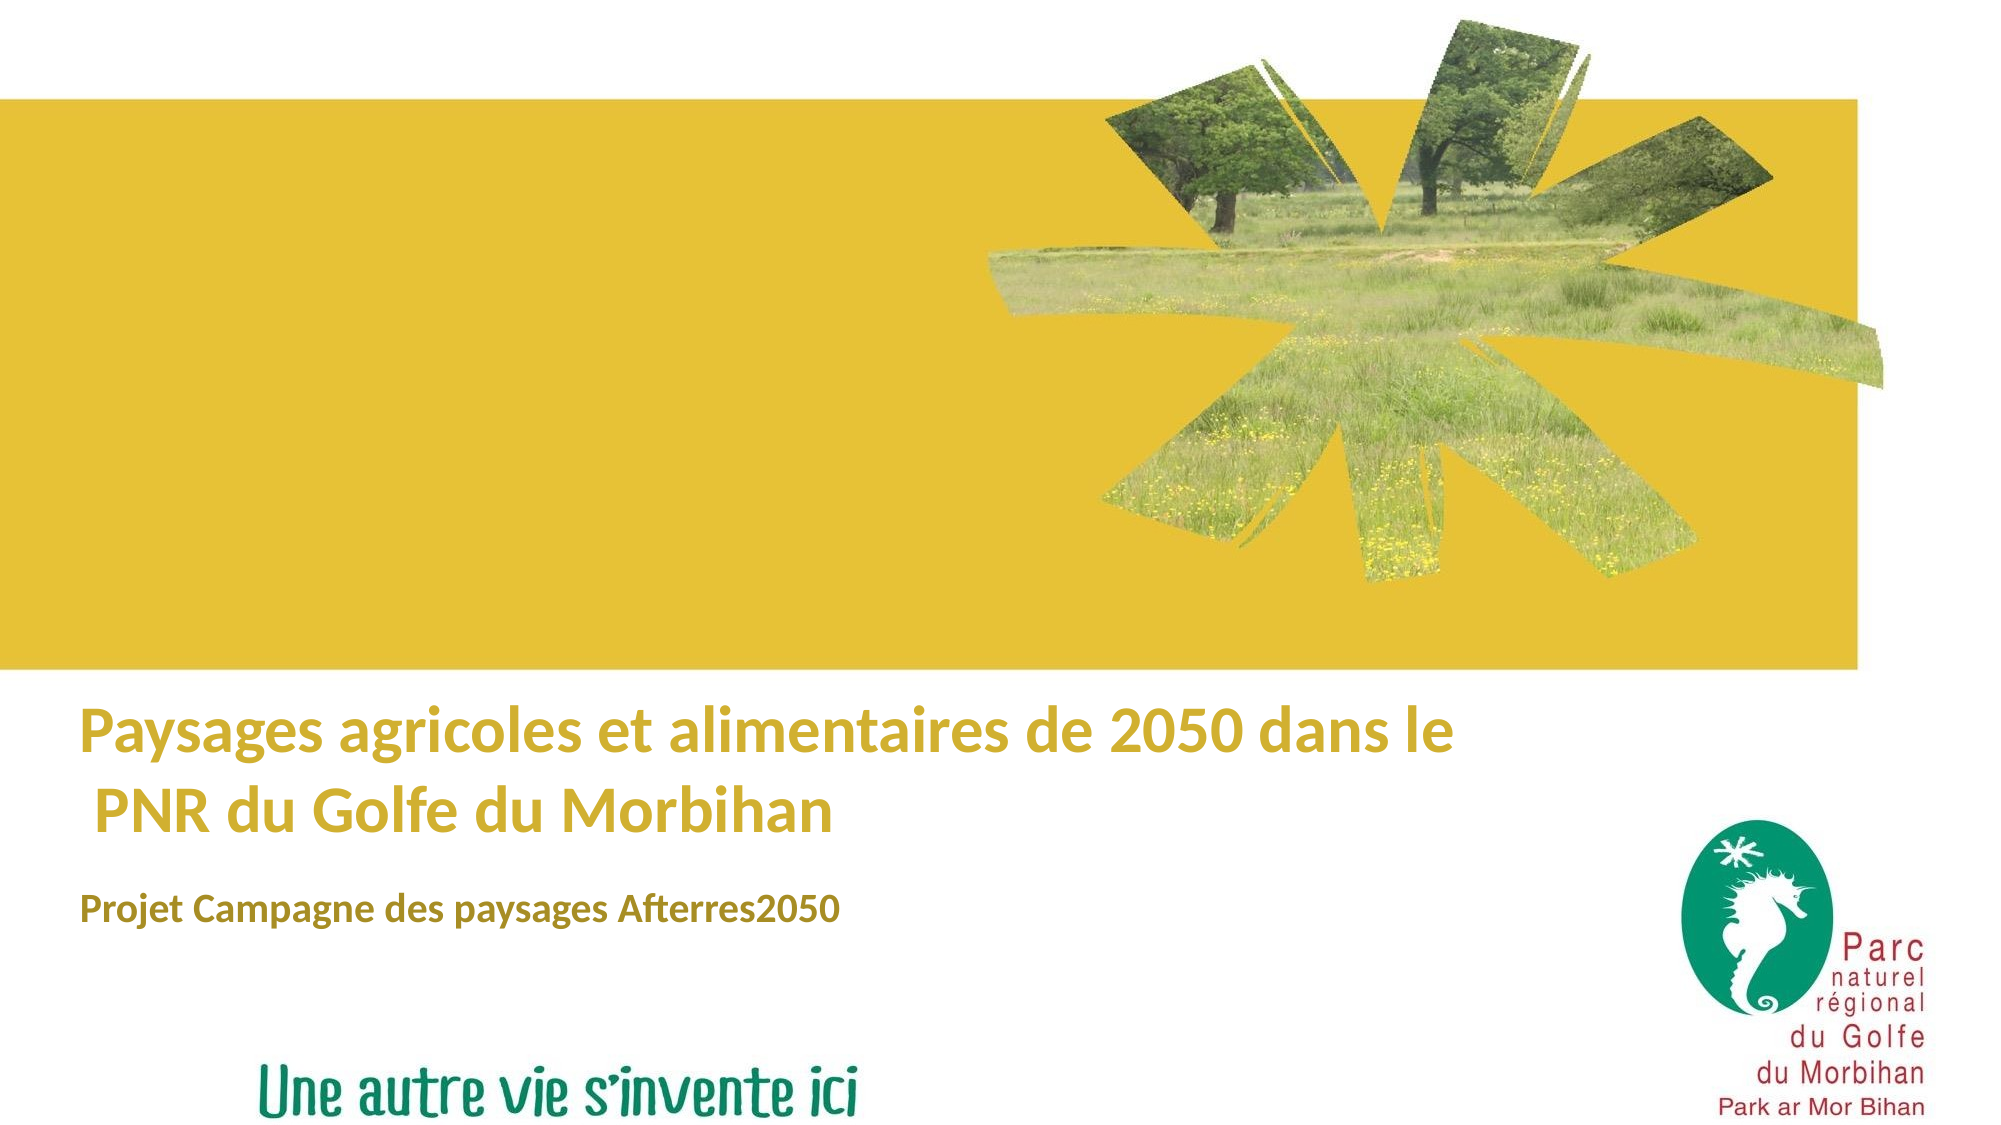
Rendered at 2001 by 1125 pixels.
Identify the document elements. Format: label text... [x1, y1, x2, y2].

text_box Paysages agricoles et alimentaires de 2050 dans le PNR du Golfe du Morbihan [77, 683, 1465, 846]
text_box Projet Campagne des paysages Afterres2050 [77, 878, 848, 931]
picture [0, 14, 1936, 1125]
